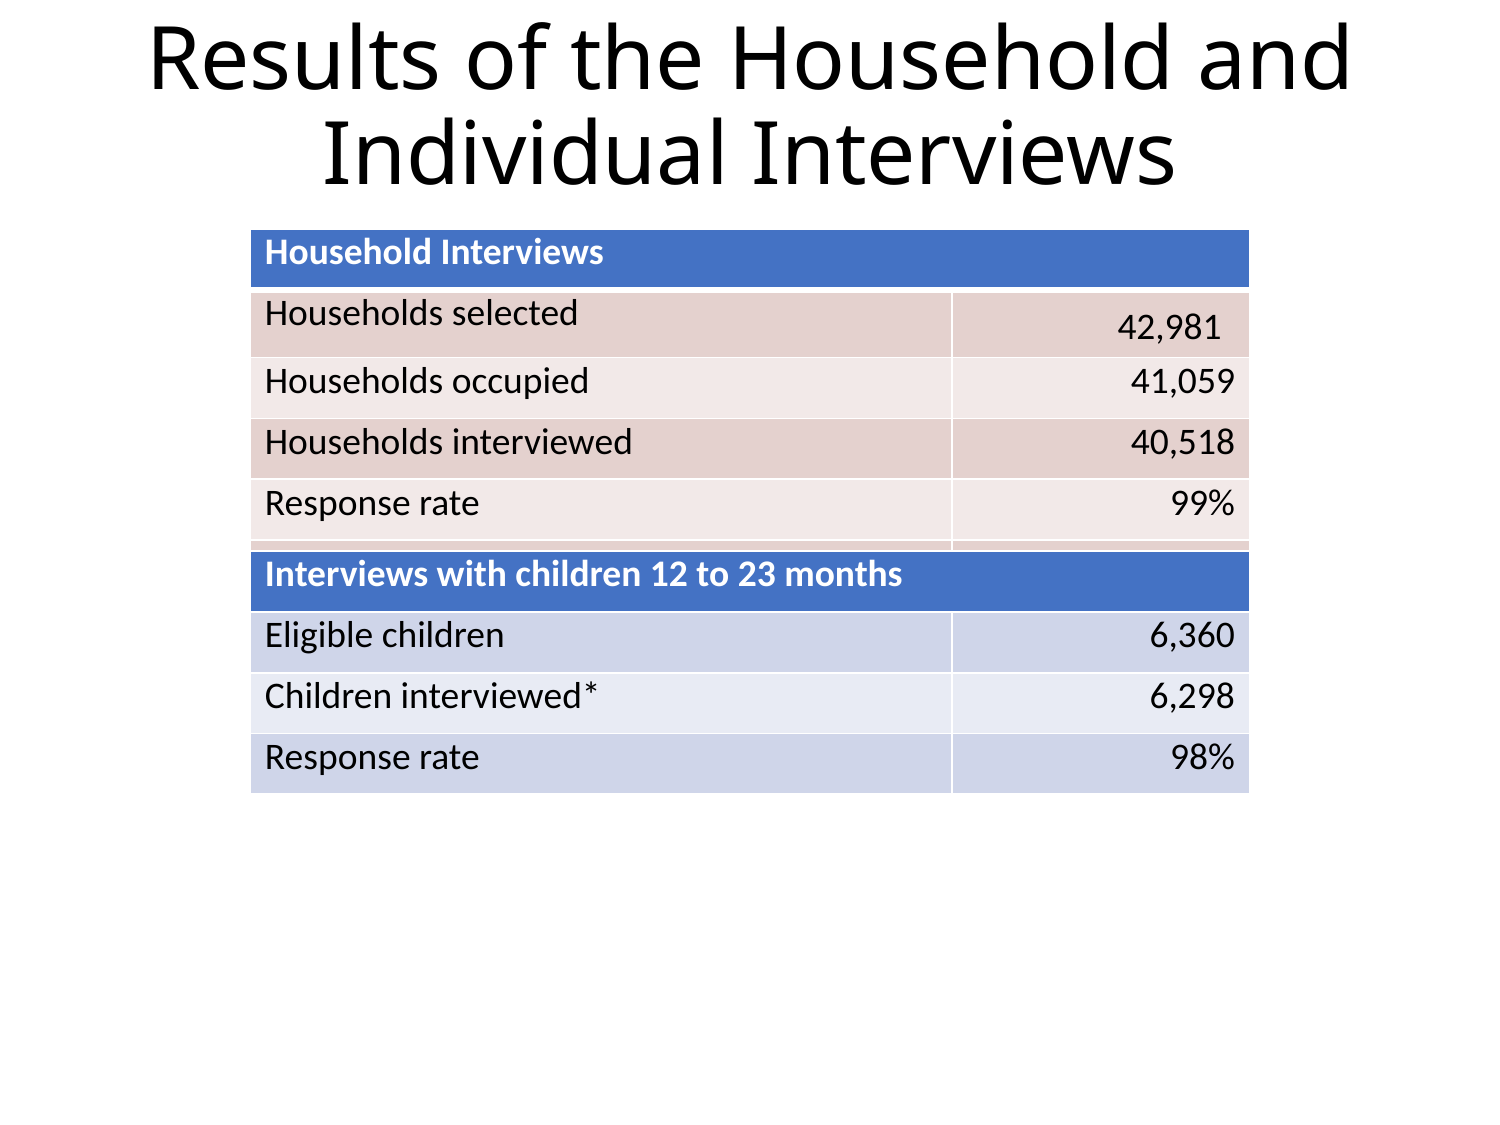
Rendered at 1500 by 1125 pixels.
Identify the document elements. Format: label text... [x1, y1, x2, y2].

table_cell Households occupied [251, 358, 951, 418]
table_cell Households interviewed [251, 419, 951, 478]
table_cell Response rate [251, 480, 951, 539]
table_cell 40,518 [953, 419, 1249, 478]
table_cell 6,360 [953, 613, 1249, 672]
table_header Interviews with children 12 to 23 months [251, 552, 1249, 611]
table_cell Eligible children [251, 613, 951, 672]
table_cell [251, 541, 951, 550]
table_header Household Interviews [251, 230, 1249, 287]
title Results of the Household and Individual Interviews [103, 0, 1397, 218]
table_cell Children interviewed* [251, 674, 951, 733]
table_cell 98% [953, 734, 1249, 793]
table_cell Response rate [251, 734, 951, 793]
table_cell 6,298 [953, 674, 1249, 733]
table_cell [953, 541, 1249, 550]
table_cell 99% [953, 480, 1249, 539]
table_cell 42,981 [953, 293, 1249, 357]
table_cell 41,059 [953, 358, 1249, 418]
table_cell Households selected [251, 293, 951, 357]
